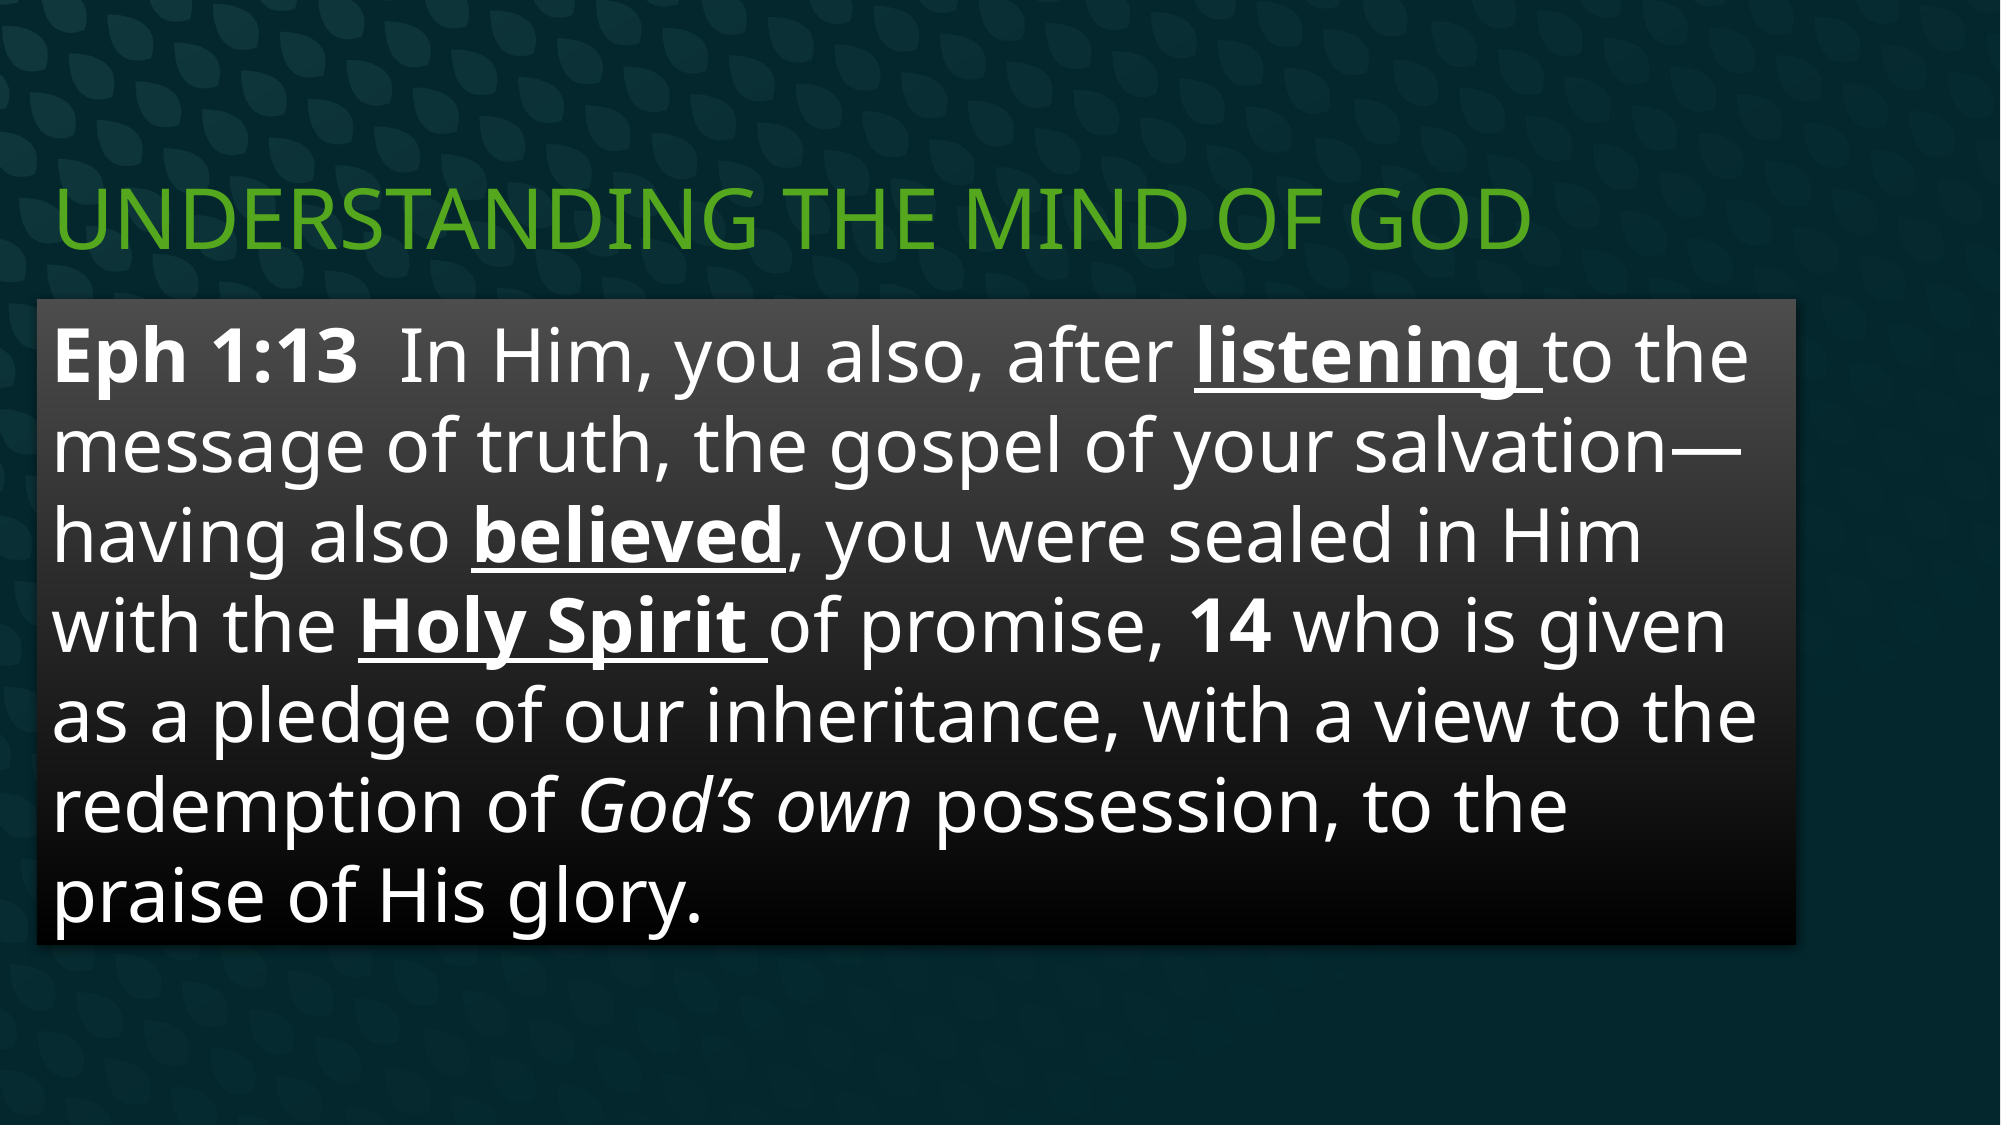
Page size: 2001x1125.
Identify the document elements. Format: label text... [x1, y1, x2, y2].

list Get your questions answered Ask God to reveal Himself to you Receive the gift of His Spirit [37, 369, 1973, 1102]
picture [0, 0, 2001, 1125]
title Understanding the mind of God [37, 101, 1973, 344]
text_box Eph 1:13 In Him, you also, after listening to the message of truth, the gospel of your salvation—having also believed, you were sealed in Him with the Holy Spirit of promise, 14 who is given as a pledge of our inheritance, with a view to the redemption of God’s own possession, to the praise of His glory. [36, 299, 1796, 945]
